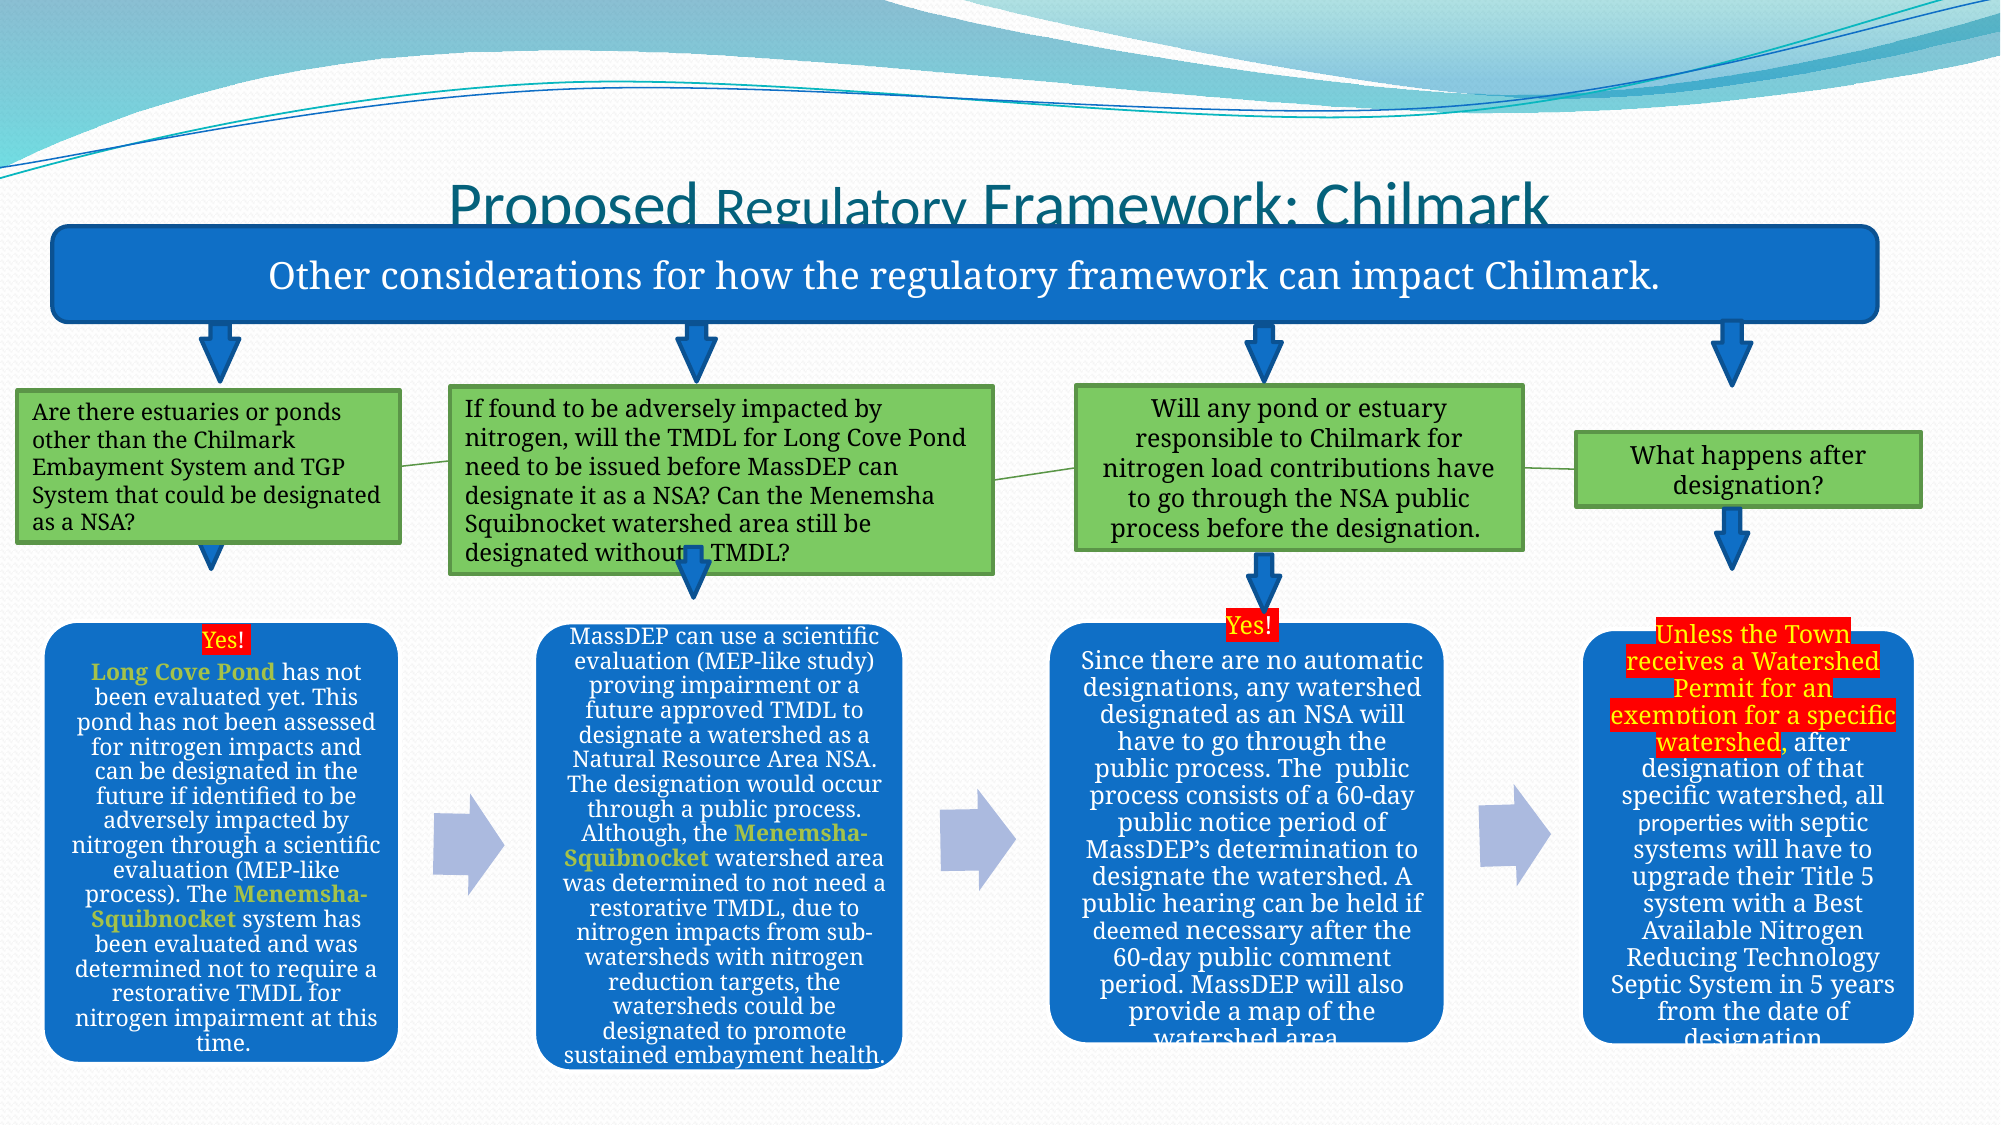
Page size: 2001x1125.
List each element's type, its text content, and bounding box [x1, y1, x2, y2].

text_box [1245, 552, 1283, 615]
text_box Will any pond or estuary responsible to Chilmark for nitrogen load contributions have to go through the NSA public process before the designation. [1074, 383, 1525, 552]
title Proposed Regulatory Framework: Chilmark [0, 153, 2000, 320]
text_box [0, 620, 1961, 1097]
text_box Are there estuaries or ponds other than the Chilmark Embayment System and TGP System that could be designated as a NSA? [15, 388, 402, 545]
text_box [675, 544, 712, 600]
text_box [1710, 318, 1754, 388]
text_box Other considerations for how the regulatory framework can impact Chilmark. [50, 224, 1880, 325]
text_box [992, 466, 1076, 470]
text_box If found to be adversely impacted by nitrogen, will the TMDL for Long Cove Pond need to be issued before MassDEP can designate it as a NSA? Can the Menemsha Squibnocket watershed area still be designated without a TMDL? [448, 384, 995, 576]
text_box [1713, 506, 1751, 571]
text_box [1244, 324, 1284, 384]
text_box [198, 321, 242, 384]
text_box [675, 321, 718, 384]
text_box [198, 545, 225, 572]
text_box What happens after designation? [1574, 430, 1923, 509]
